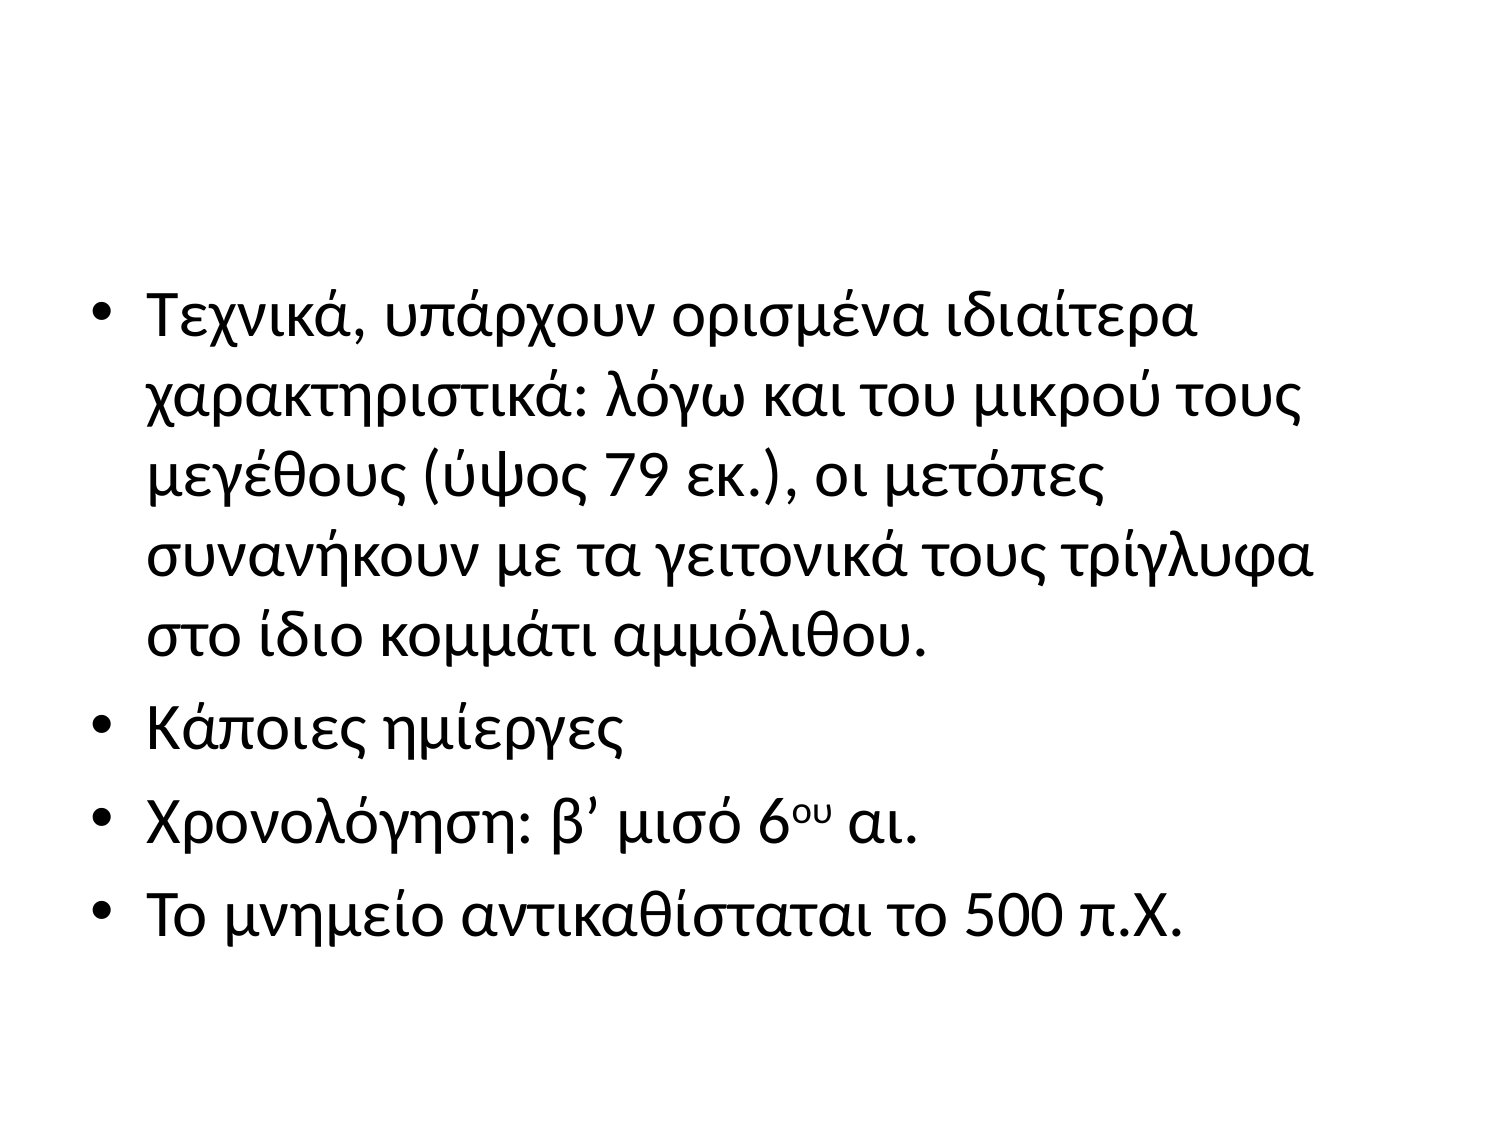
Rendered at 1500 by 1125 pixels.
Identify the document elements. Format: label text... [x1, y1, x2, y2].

list Τεχνικά, υπάρχουν ορισμένα ιδιαίτερα χαρακτηριστικά: λόγω και του μικρού τους μεγέθους (ύψος 79 εκ.), οι μετόπες συνανήκουν με τα γειτονικά τους τρίγλυφα στο ίδιο κομμάτι αμμόλιθου. Κάποιες ημίεργες Χρονολόγηση: β’ μισό 6ου αι. Το μνημείο αντικαθίσταται το 500 π.Χ. [75, 262, 1425, 1005]
